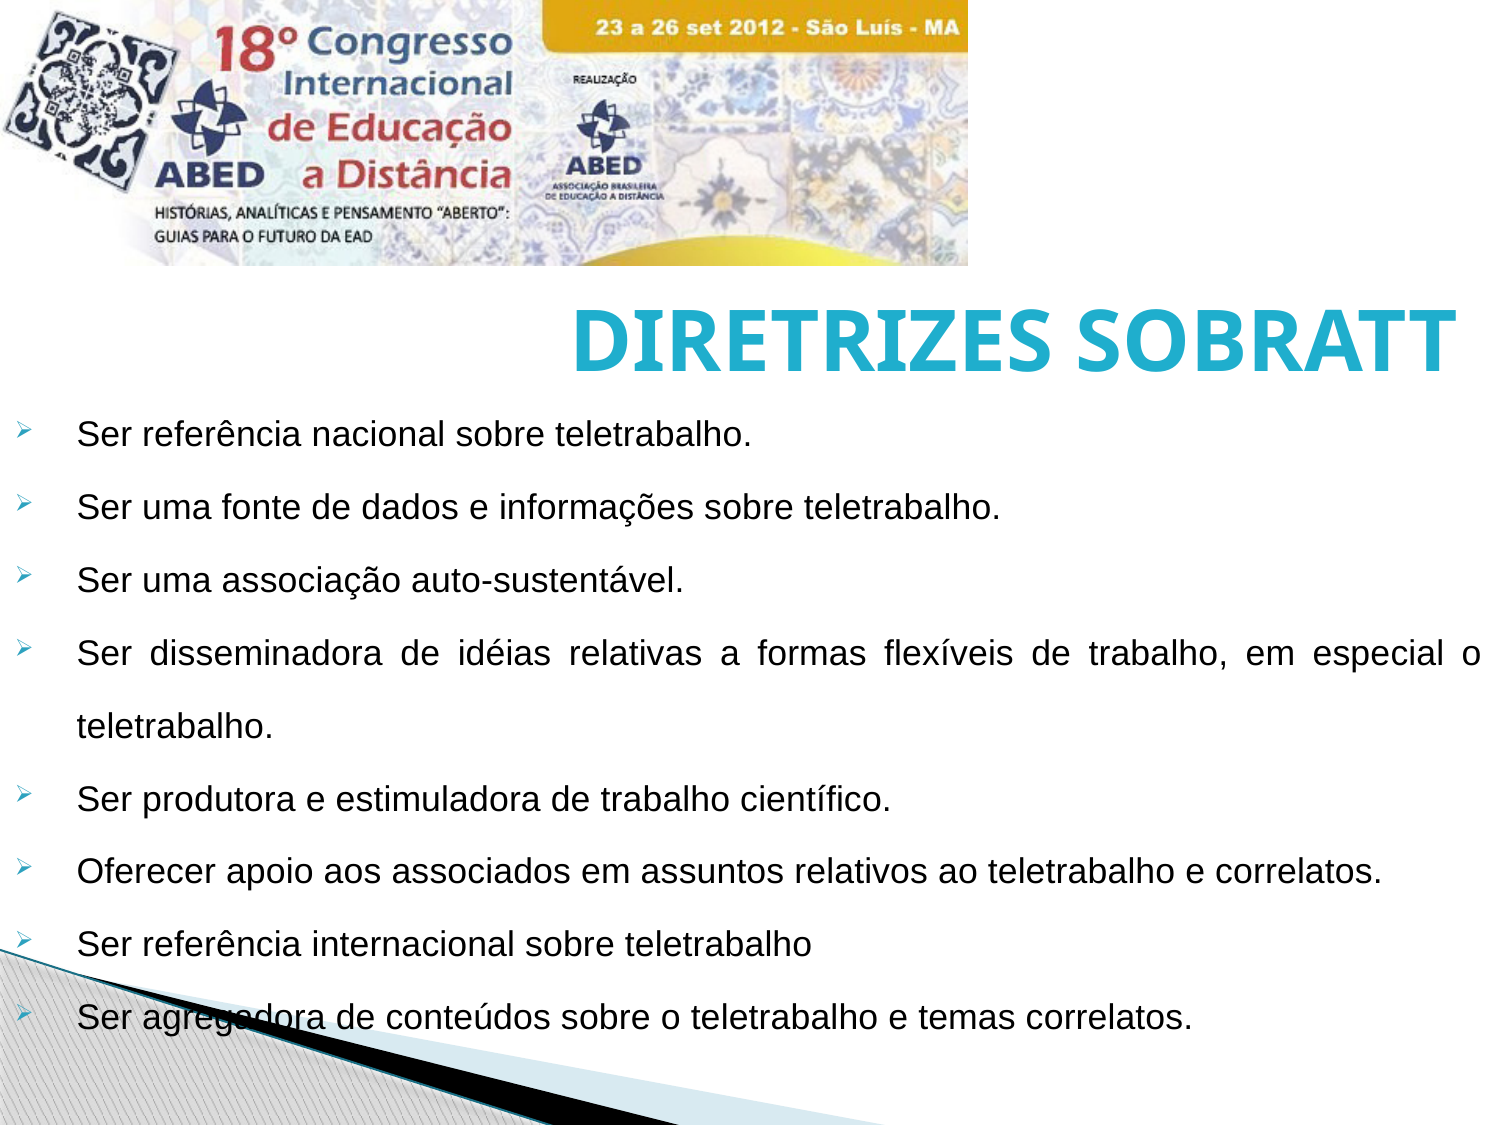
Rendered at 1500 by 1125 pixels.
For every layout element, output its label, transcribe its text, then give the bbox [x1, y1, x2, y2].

title DIRETRIZES SOBRATT [123, 243, 1474, 431]
picture [0, 0, 968, 266]
list Ser referência nacional sobre teletrabalho. Ser uma fonte de dados e informações sobre teletrabalho. Ser uma associação auto-sustentável. Ser disseminadora de idéias relativas a formas flexíveis de trabalho, em especial o teletrabalho. Ser produtora e estimuladora de trabalho científico. Oferecer apoio aos associados em assuntos relativos ao teletrabalho e correlatos. Ser referência internacional sobre teletrabalho Ser agregadora de conteúdos sobre o teletrabalho e temas correlatos. [0, 373, 1500, 1047]
